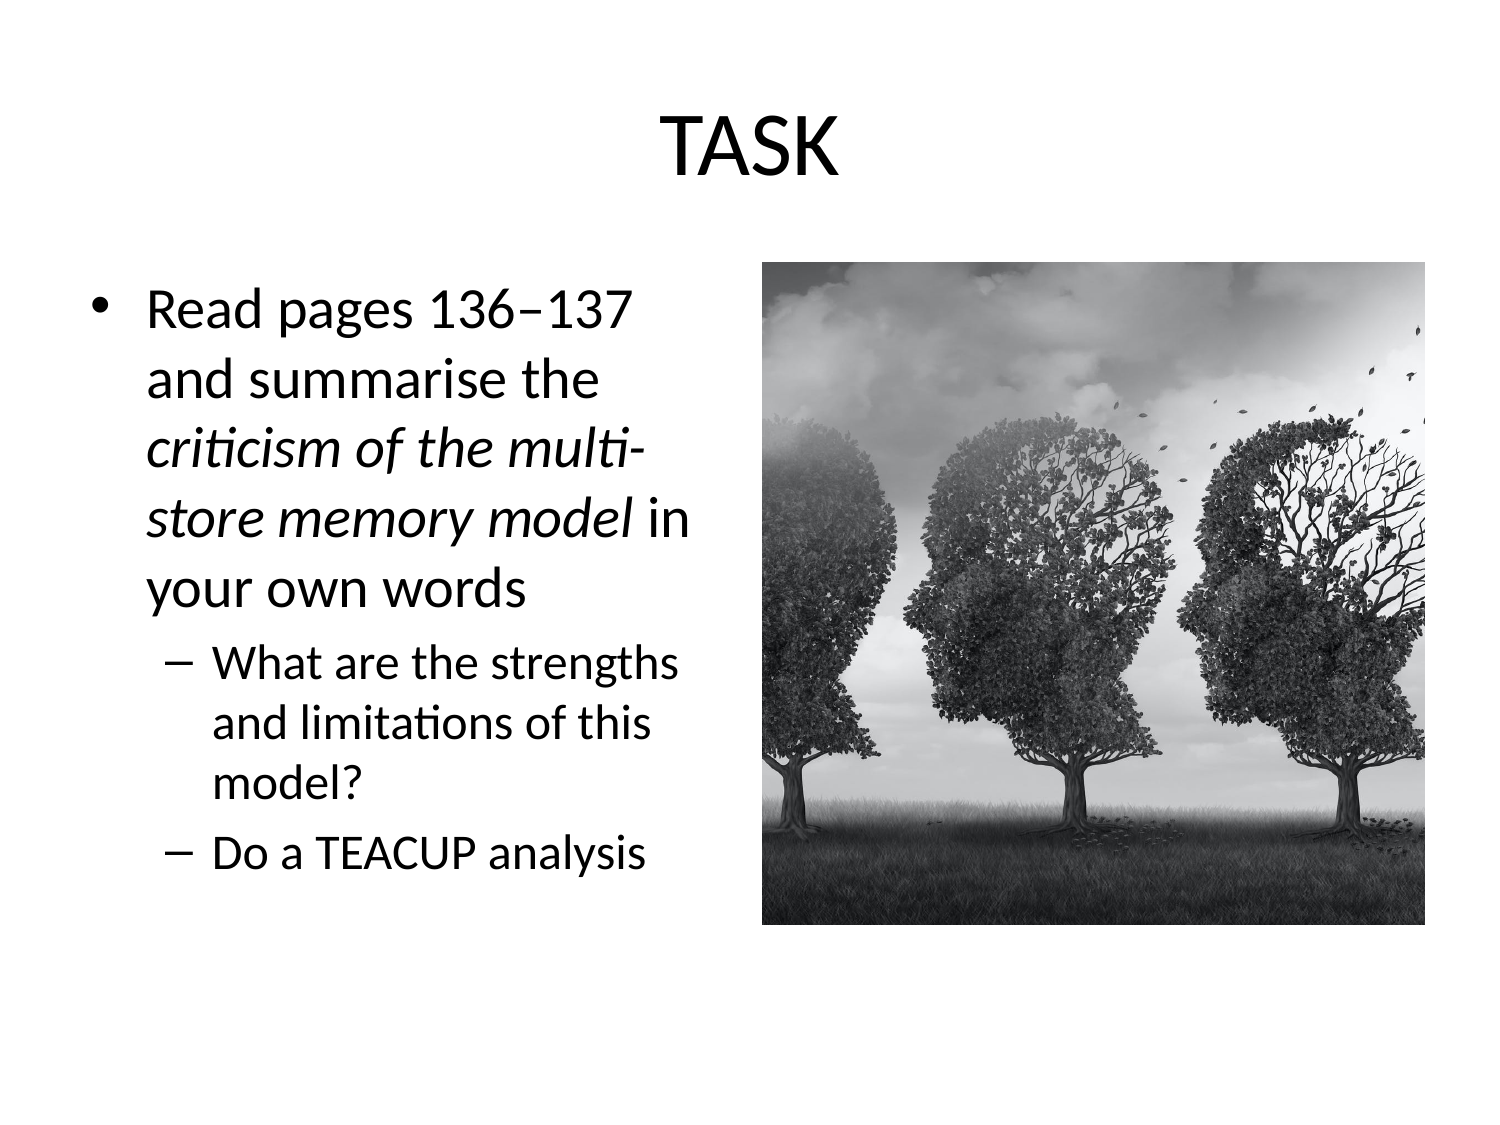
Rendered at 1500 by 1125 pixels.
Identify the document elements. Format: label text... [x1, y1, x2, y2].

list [762, 262, 1426, 926]
list Read pages 136–137 and summarise the criticism of the multi-store memory model in your own words What are the strengths and limitations of this model? Do a TEACUP analysis [75, 262, 738, 1005]
title TASK [75, 45, 1425, 233]
